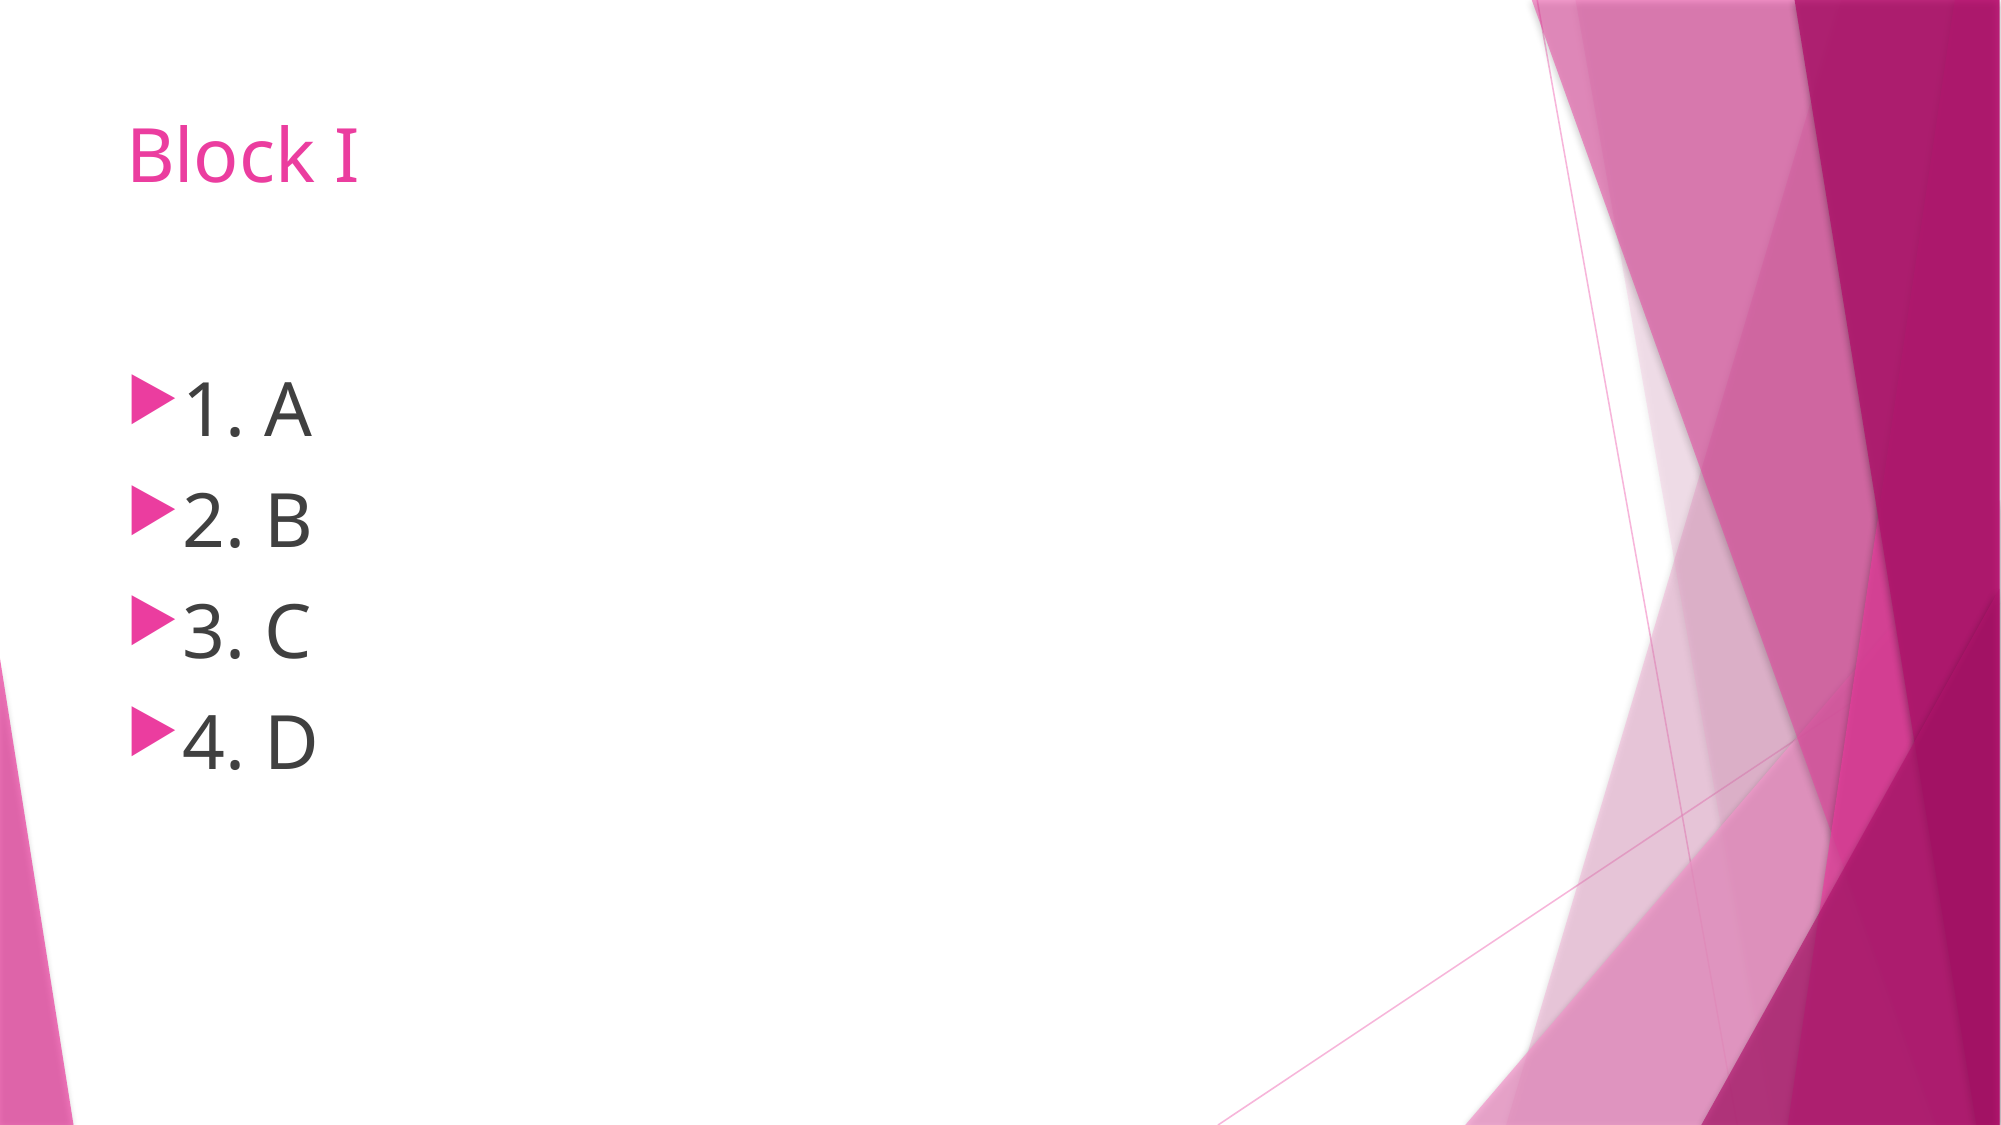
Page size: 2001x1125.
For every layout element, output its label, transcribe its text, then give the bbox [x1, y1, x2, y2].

list 1. A 2. B 3. C 4. D [111, 354, 1522, 992]
title Block I [111, 99, 1522, 317]
